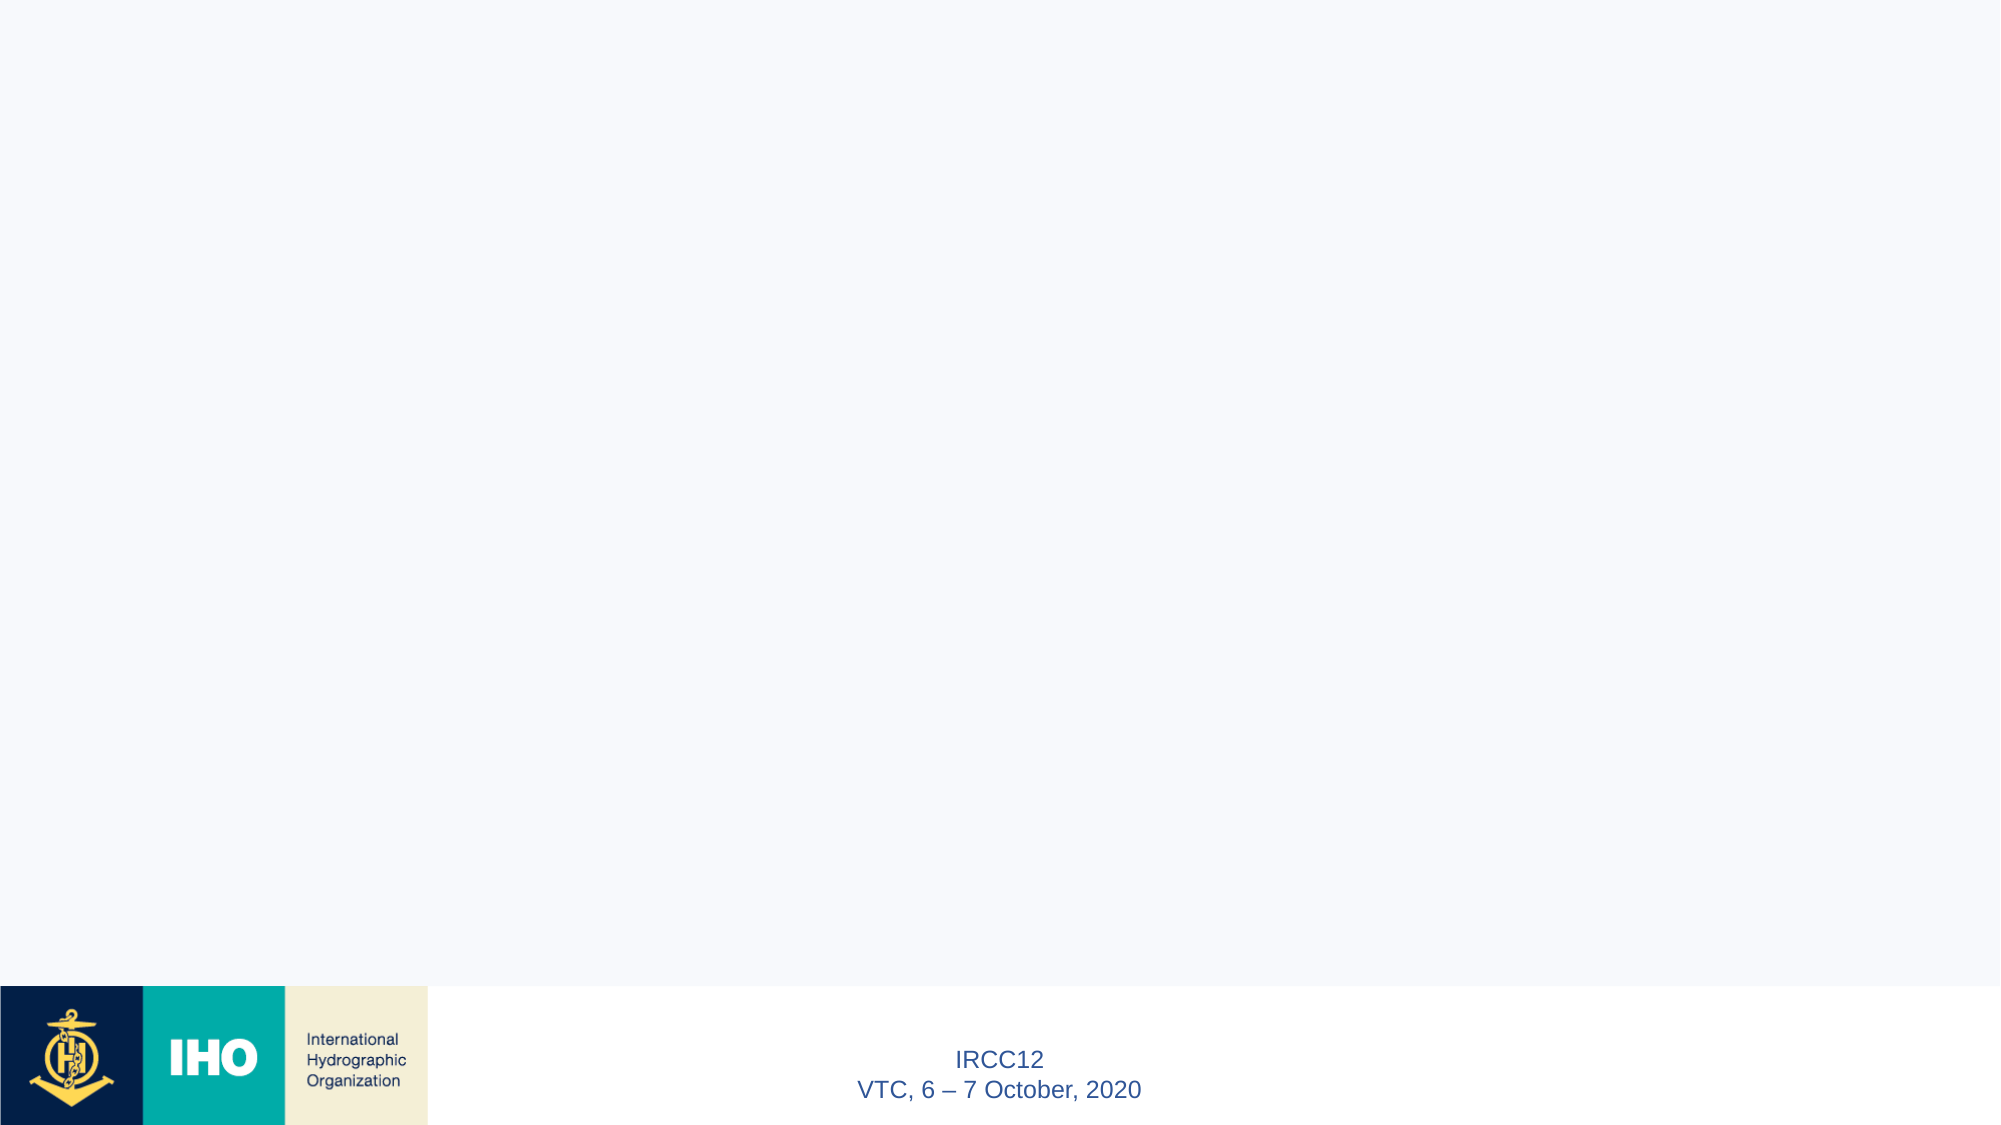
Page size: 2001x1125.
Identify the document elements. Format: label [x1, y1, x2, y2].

picture [0, 987, 428, 1125]
